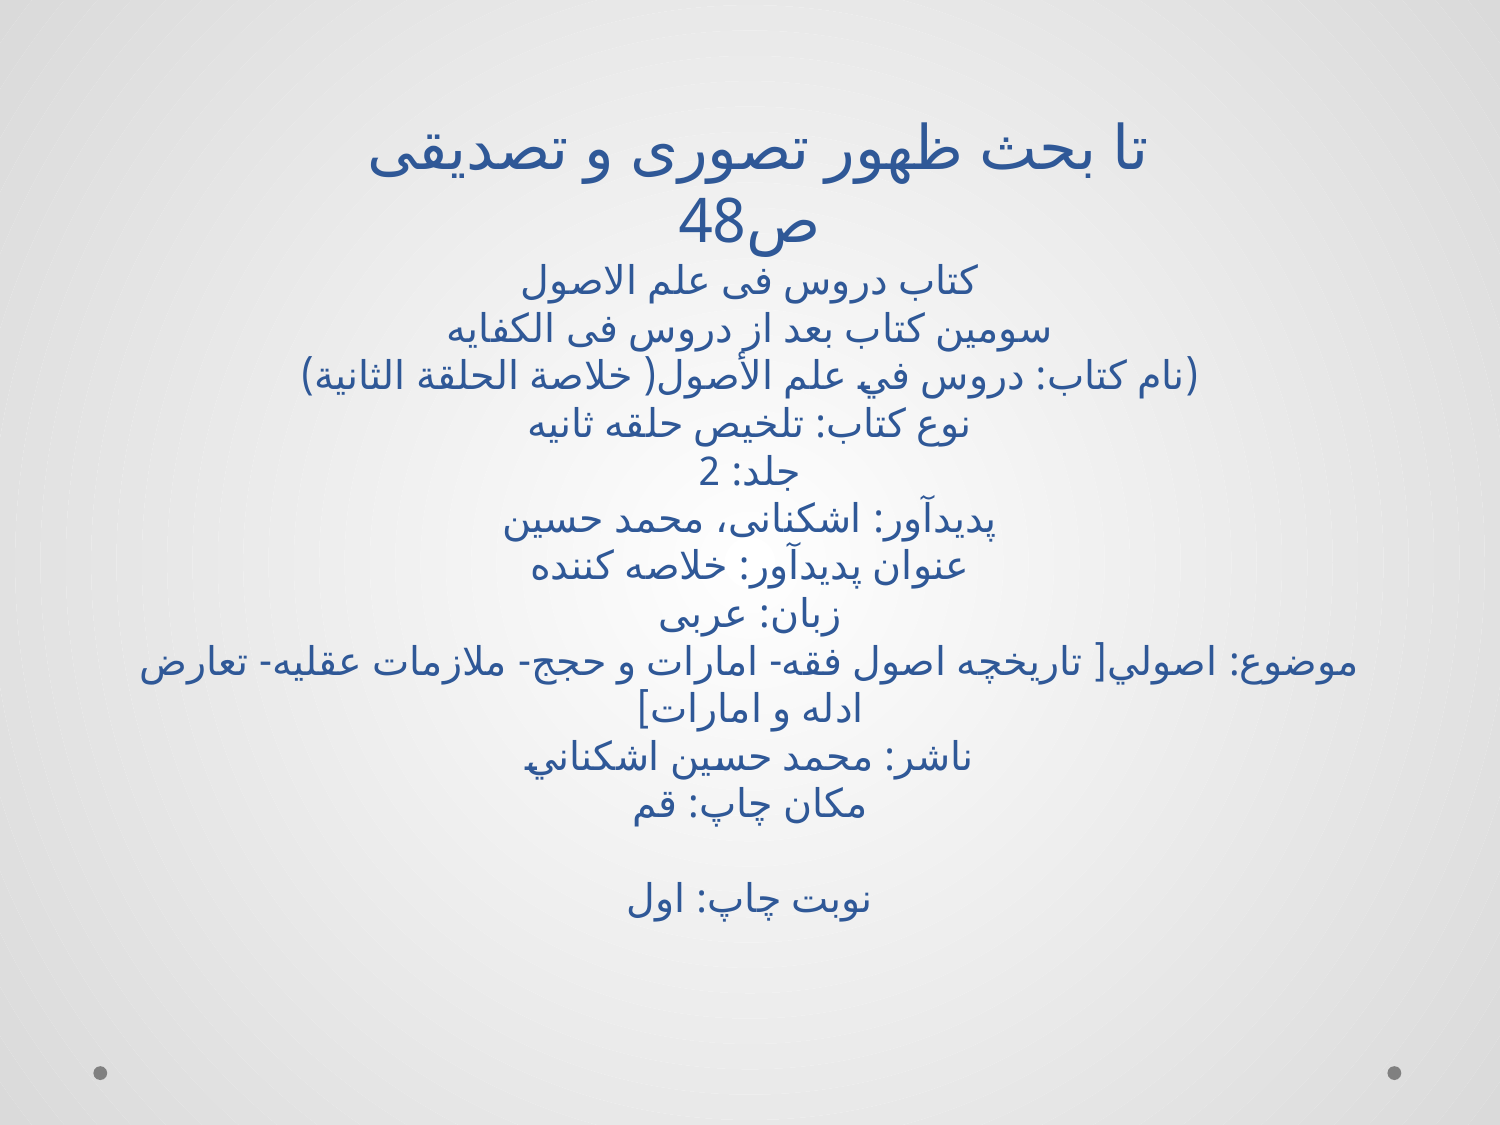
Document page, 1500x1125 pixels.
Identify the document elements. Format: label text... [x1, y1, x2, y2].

title تا بحث ظهور تصوری و تصدیقی ص48 کتاب دروس فی علم الاصول سومین کتاب بعد از دروس فی الکفایه (نام كتاب: دروس في علم الأصول( خلاصة الحلقة الثانية) نوع كتاب: تلخيص حلقه ثانيه‏ جلد: 2 پديدآور: اشكنانى، محمد حسين‏ عنوان پديدآور: خلاصه كننده‏ زبان: عربى‏ موضوع: اصولي‏[ تاريخچه اصول فقه- امارات و حجج- ملازمات عقليه- تعارض ادله و امارات‏] ناشر: محمد حسين اشكناني‏ مكان چاپ: قم‏ نوبت چاپ: اول‏ [112, 99, 1388, 976]
